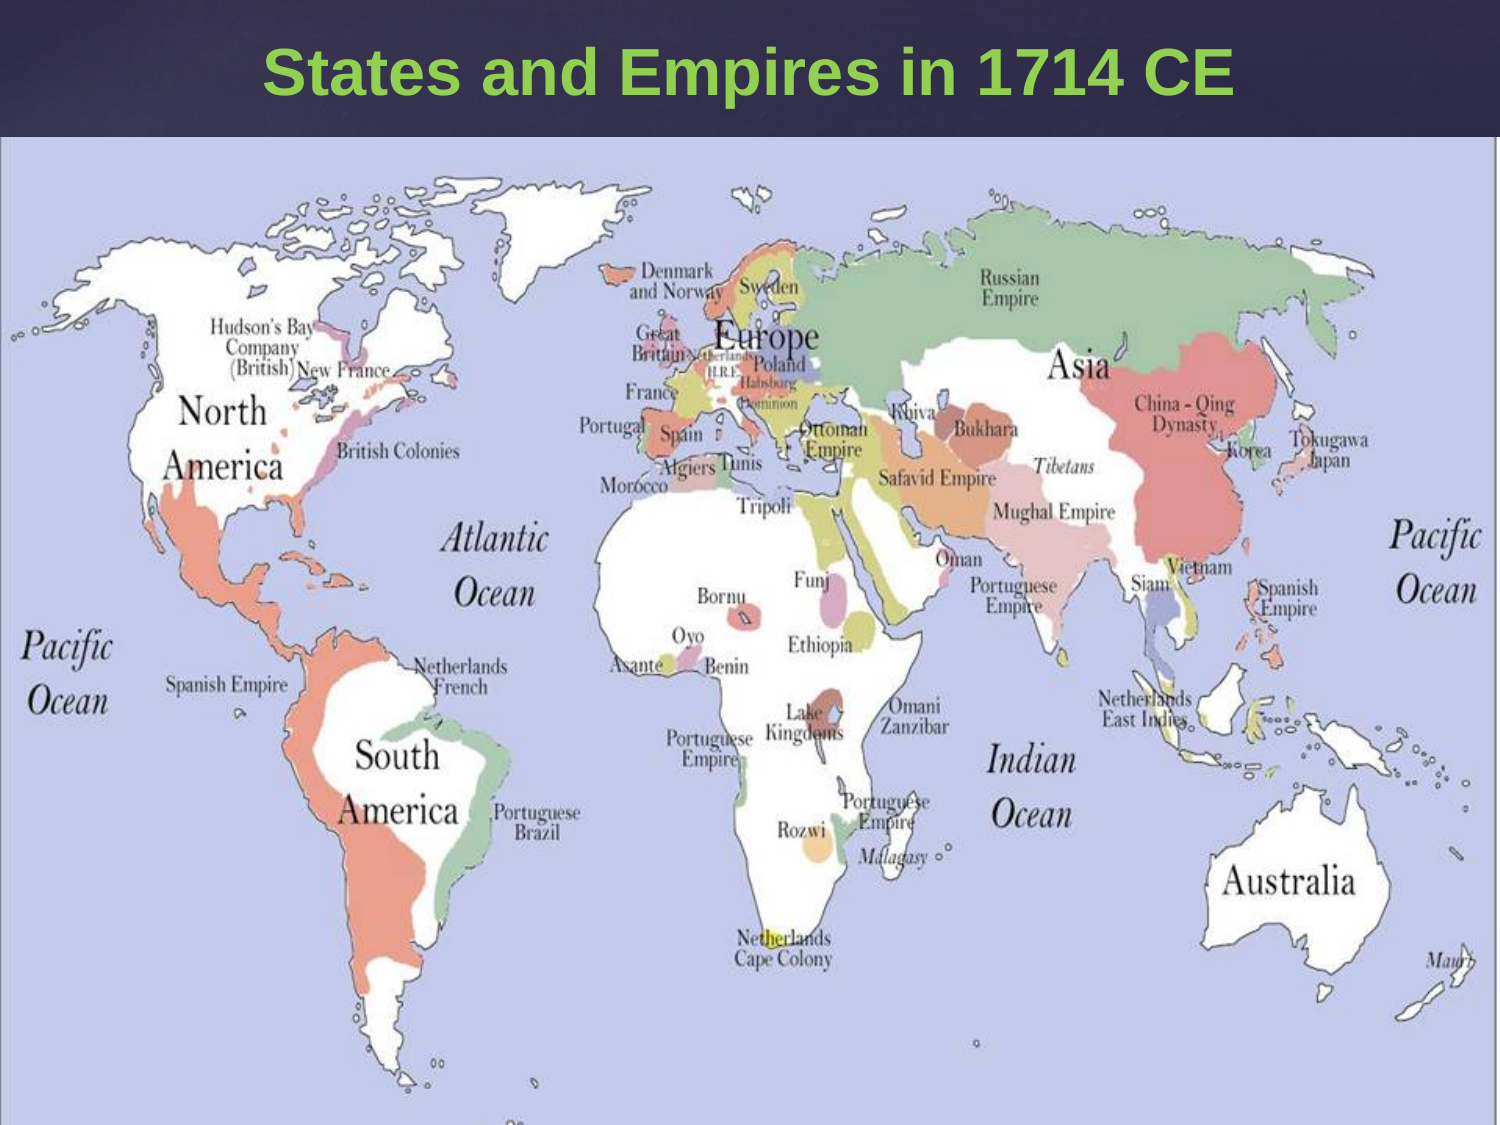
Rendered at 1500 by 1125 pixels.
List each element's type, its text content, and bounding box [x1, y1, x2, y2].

text_box States and Empires in 1714 CE [181, 21, 1319, 117]
picture [0, 0, 1500, 1125]
